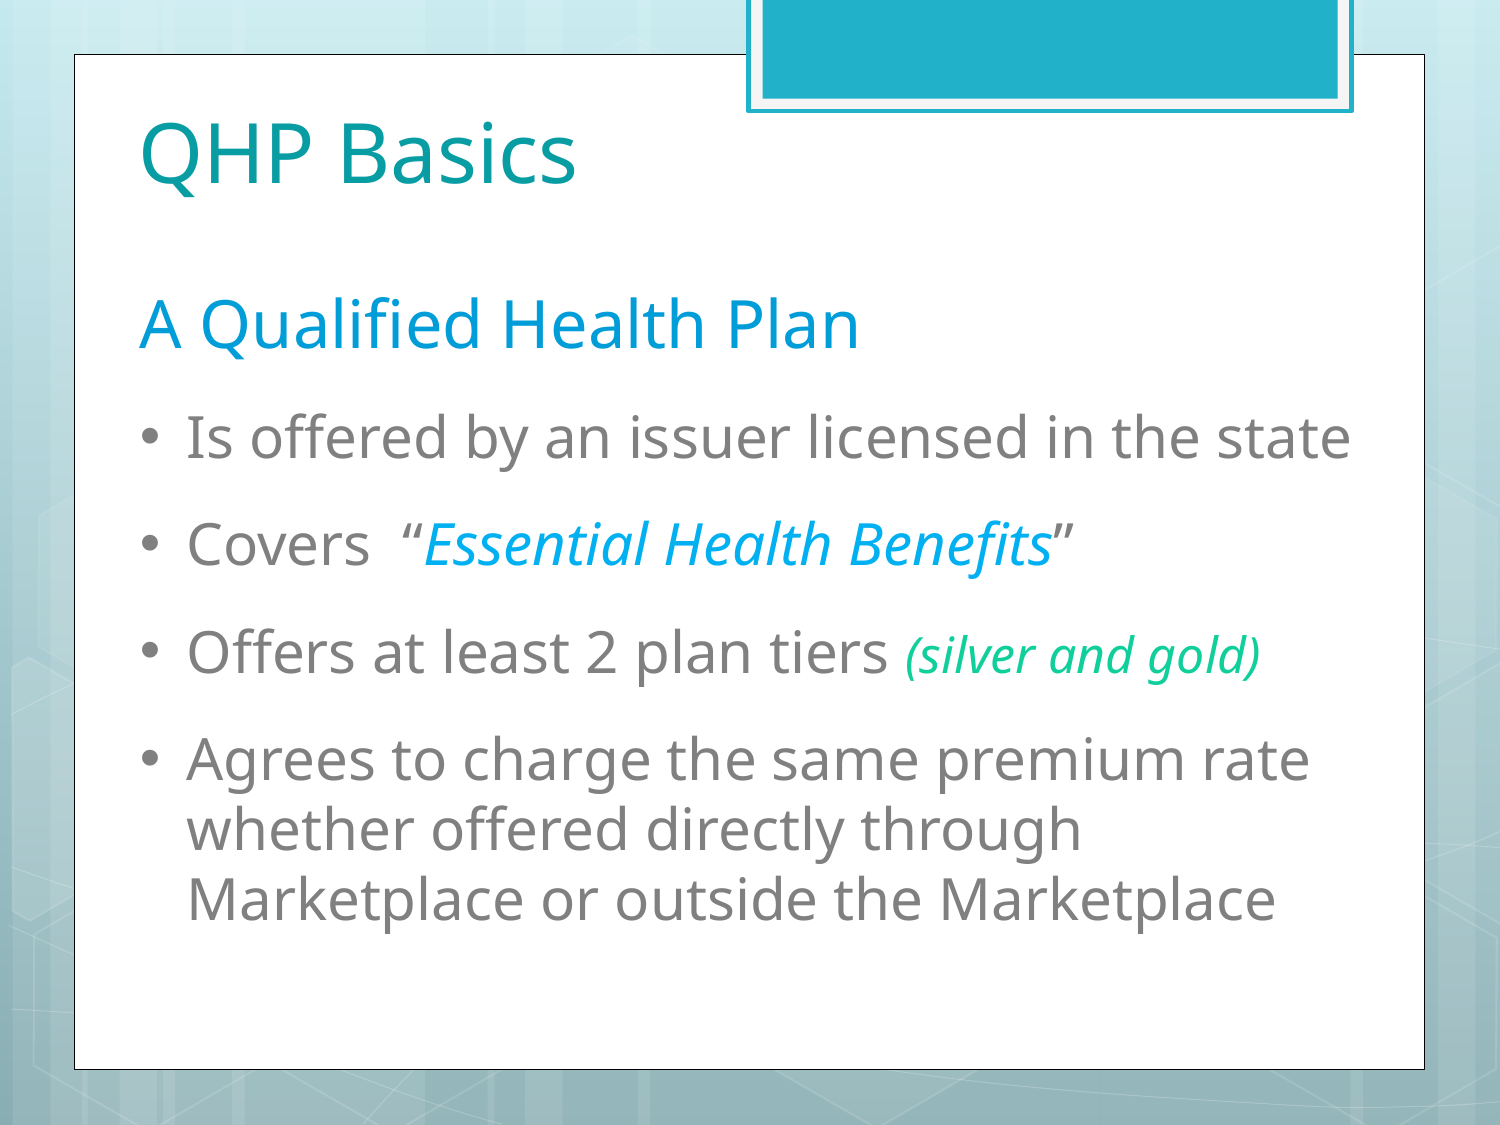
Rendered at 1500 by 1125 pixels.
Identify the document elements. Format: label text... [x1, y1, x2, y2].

text_box A Qualified Health Plan Is offered by an issuer licensed in the state Covers “Essential Health Benefits” Offers at least 2 plan tiers (silver and gold) Agrees to charge the same premium rate whether offered directly through Marketplace or outside the Marketplace [124, 274, 1400, 940]
title QHP Basics [123, 19, 1276, 208]
